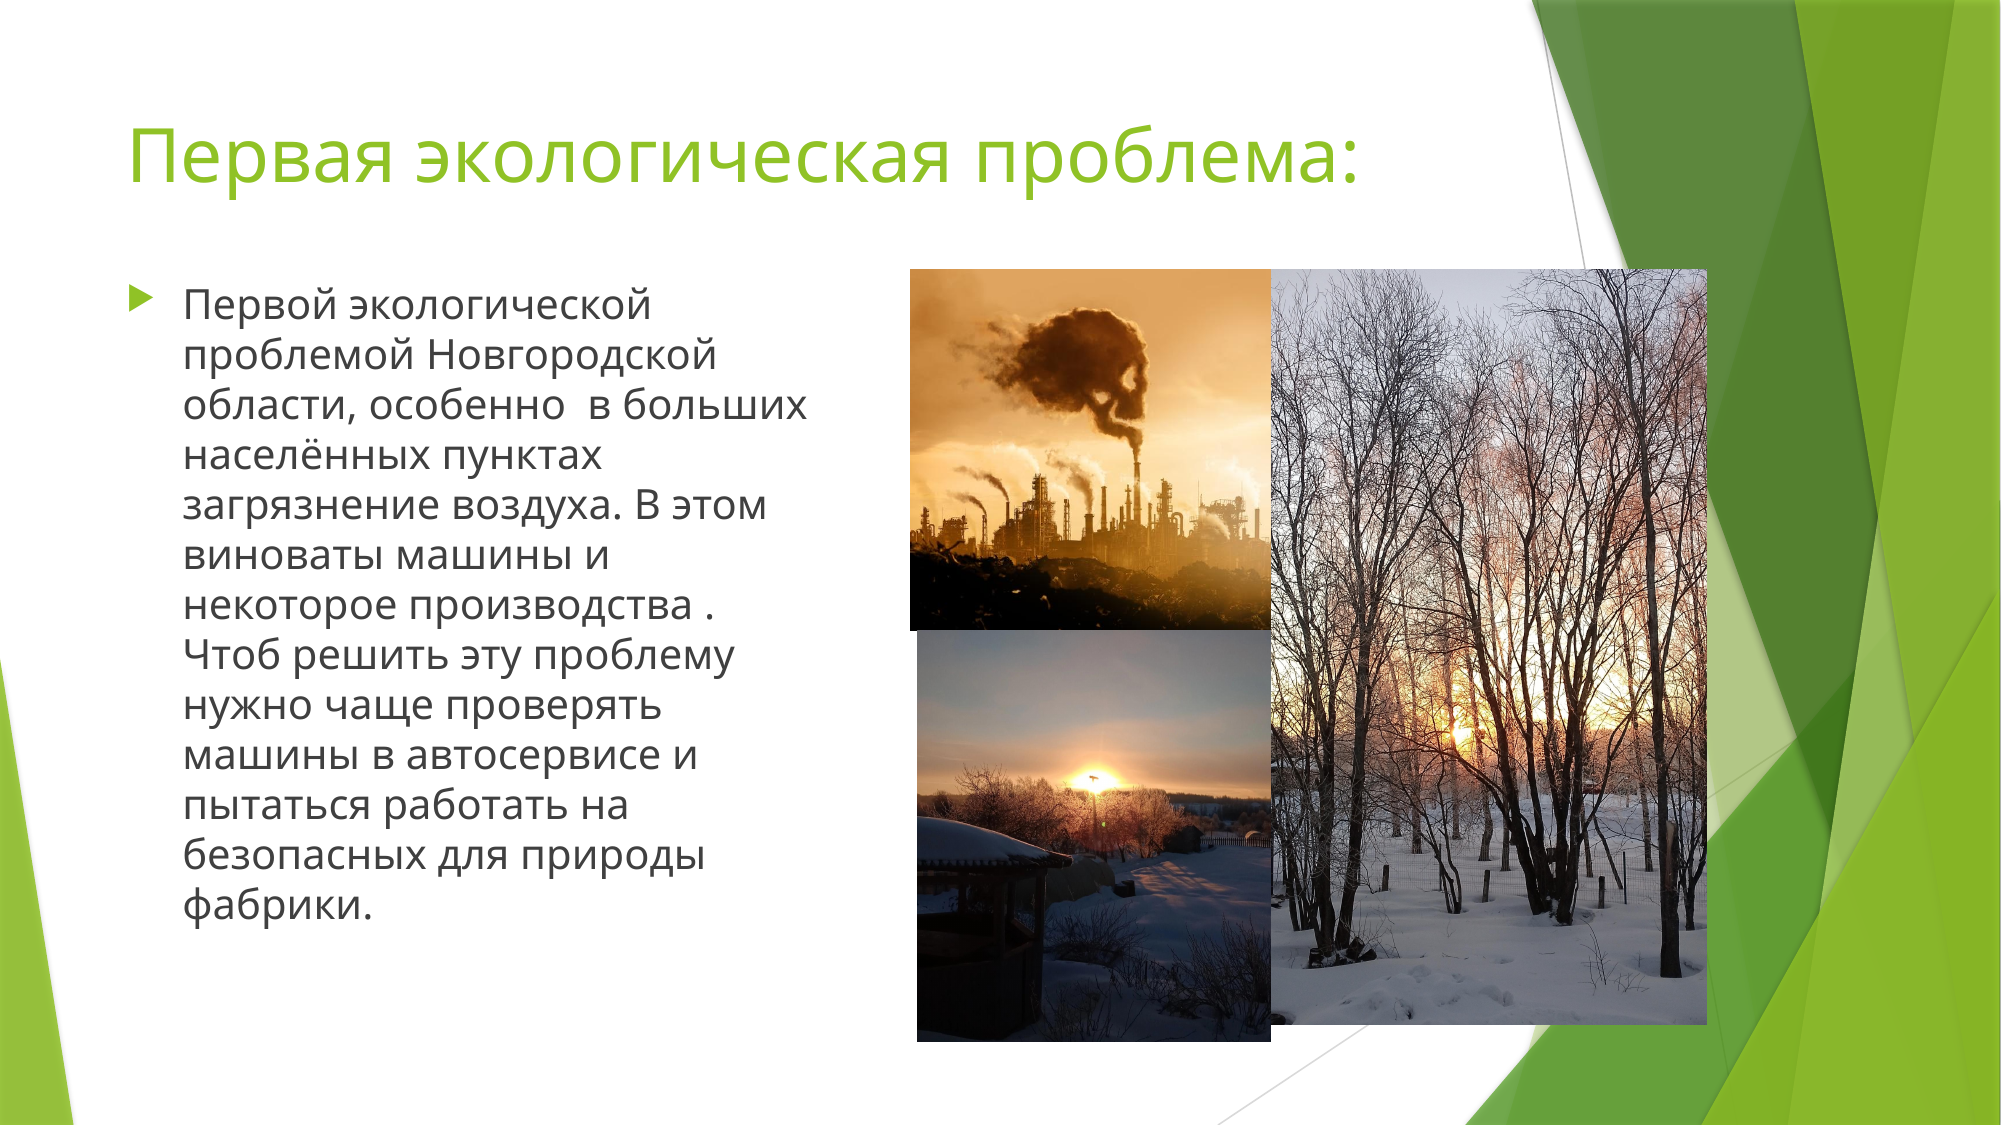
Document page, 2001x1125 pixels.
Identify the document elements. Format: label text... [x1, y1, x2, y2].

picture [909, 269, 1707, 1042]
list Первой экологической проблемой Новгородской области, особенно в больших населённых пунктах загрязнение воздуха. В этом виноваты машины и некоторое производства . Чтоб решить эту проблему нужно чаще проверять машины в автосервисе и пытаться работать на безопасных для природы фабрики. [111, 269, 838, 1088]
title Первая экологическая проблема: [111, 99, 1522, 220]
